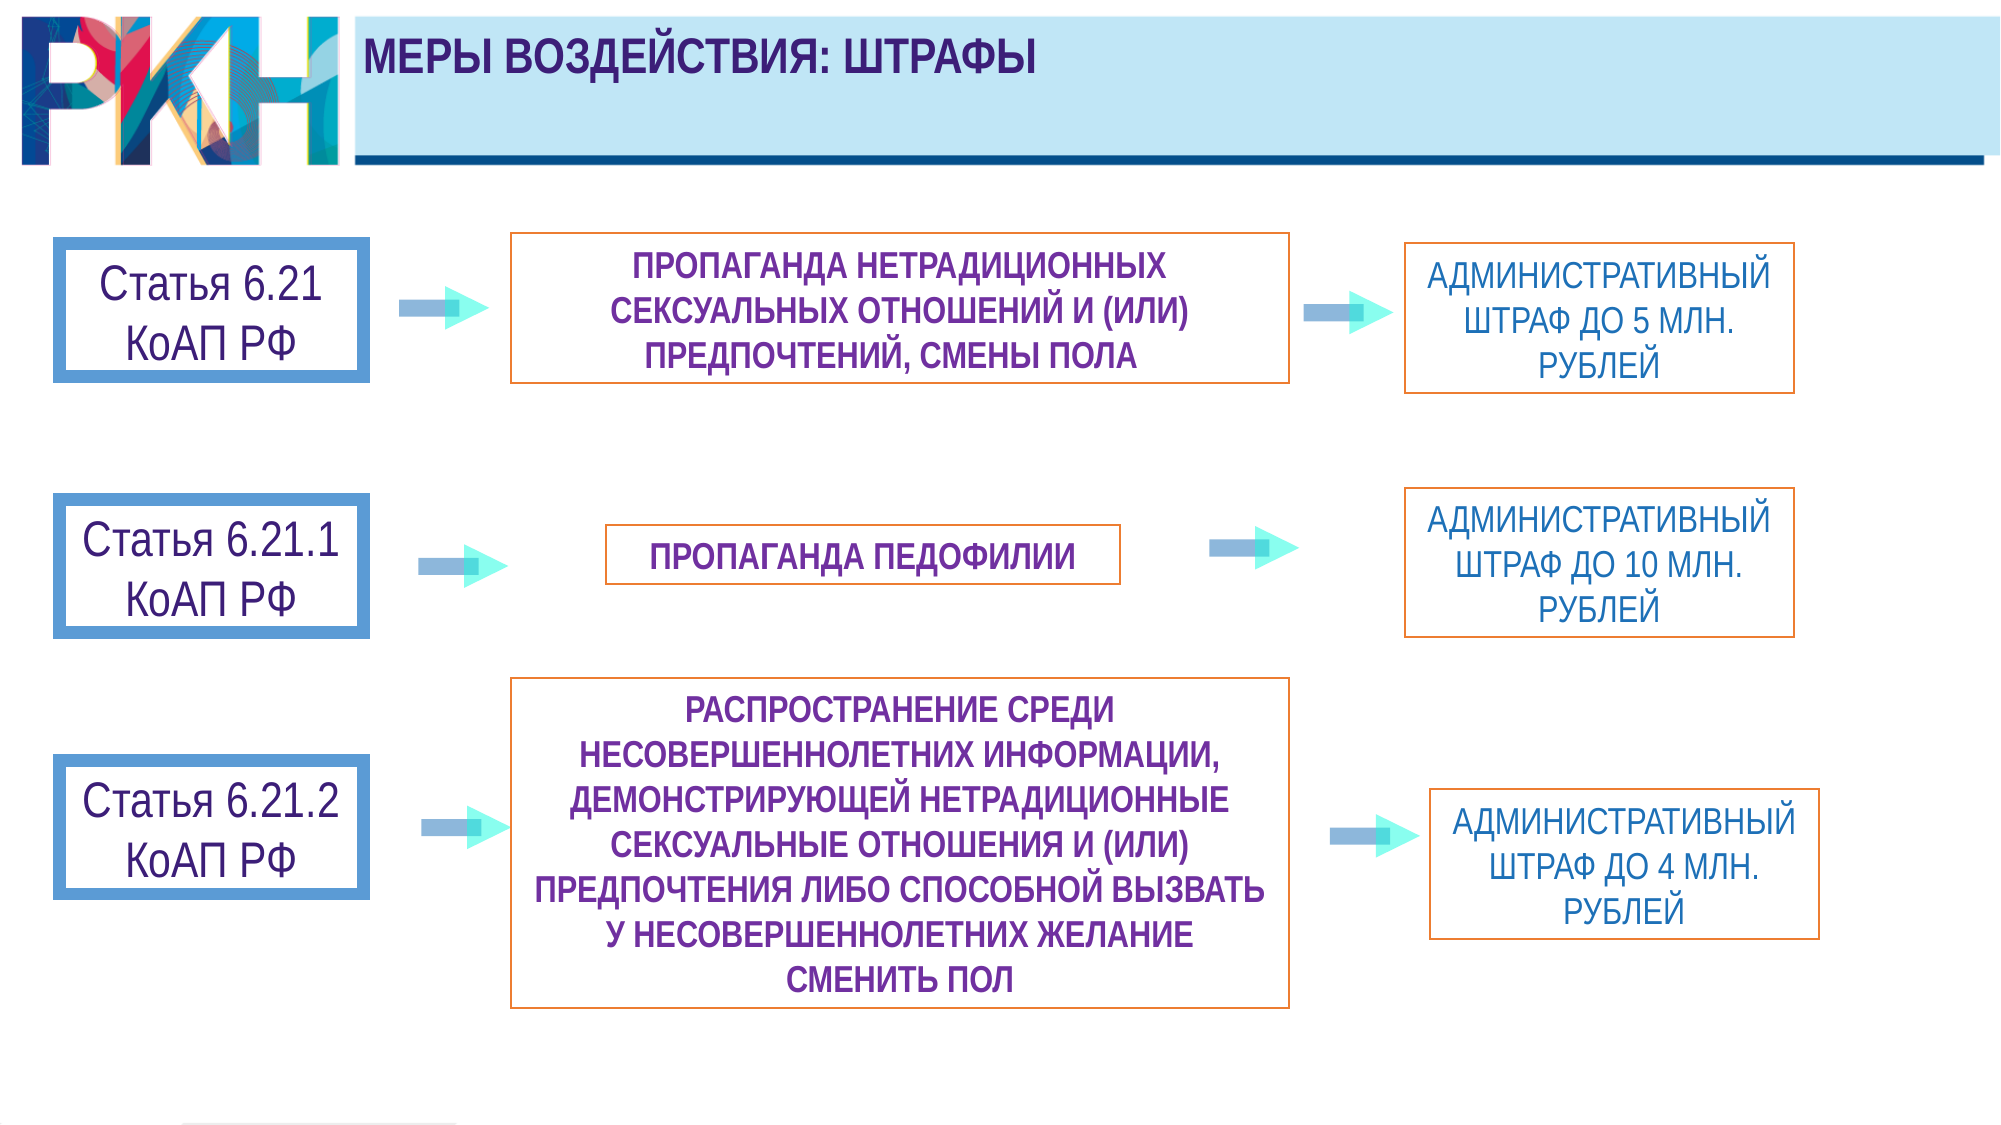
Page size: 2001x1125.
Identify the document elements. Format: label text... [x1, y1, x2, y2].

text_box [1303, 290, 1394, 335]
text_box МЕРЫ ВОЗДЕЙСТВИЯ: ШТРАФЫ [363, 23, 1516, 84]
text_box АДМИНИСТРАТИВНЫЙ ШТРАФ ДО 4 МЛН. РУБЛЕЙ [1429, 788, 1820, 940]
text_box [1209, 526, 1300, 570]
text_box Статья 6.21.2 КоАП РФ [58, 760, 365, 895]
text_box Статья 6.21 КоАП РФ [58, 242, 365, 378]
text_box АДМИНИСТРАТИВНЫЙ ШТРАФ ДО 10 МЛН. РУБЛЕЙ [1404, 487, 1795, 638]
picture [0, 0, 2001, 1125]
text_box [399, 286, 490, 330]
text_box АДМИНИСТРАТИВНЫЙ ШТРАФ ДО 5 МЛН. РУБЛЕЙ [1404, 242, 1795, 394]
text_box Статья 6.21.1 КоАП РФ [58, 498, 365, 634]
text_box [421, 805, 512, 850]
text_box РАСПРОСТРАНЕНИЕ СРЕДИ НЕСОВЕРШЕННОЛЕТНИХ ИНФОРМАЦИИ, ДЕМОНСТРИРУЮЩЕЙ НЕТРАДИЦИОННЫЕ СЕКСУАЛЬНЫЕ ОТНОШЕНИЯ И (ИЛИ) ПРЕДПОЧТЕНИЯ ЛИБО СПОСОБНОЙ ВЫЗВАТЬ У НЕСОВЕРШЕННОЛЕТНИХ ЖЕЛАНИЕ СМЕНИТЬ ПОЛ [510, 677, 1290, 1009]
text_box ПРОПАГАНДА НЕТРАДИЦИОННЫХ СЕКСУАЛЬНЫХ ОТНОШЕНИЙ И (ИЛИ) ПРЕДПОЧТЕНИЙ, СМЕНЫ ПОЛА [510, 232, 1290, 384]
text_box ПРОПАГАНДА ПЕДОФИЛИИ [605, 524, 1121, 585]
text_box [1329, 814, 1420, 858]
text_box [418, 544, 509, 588]
